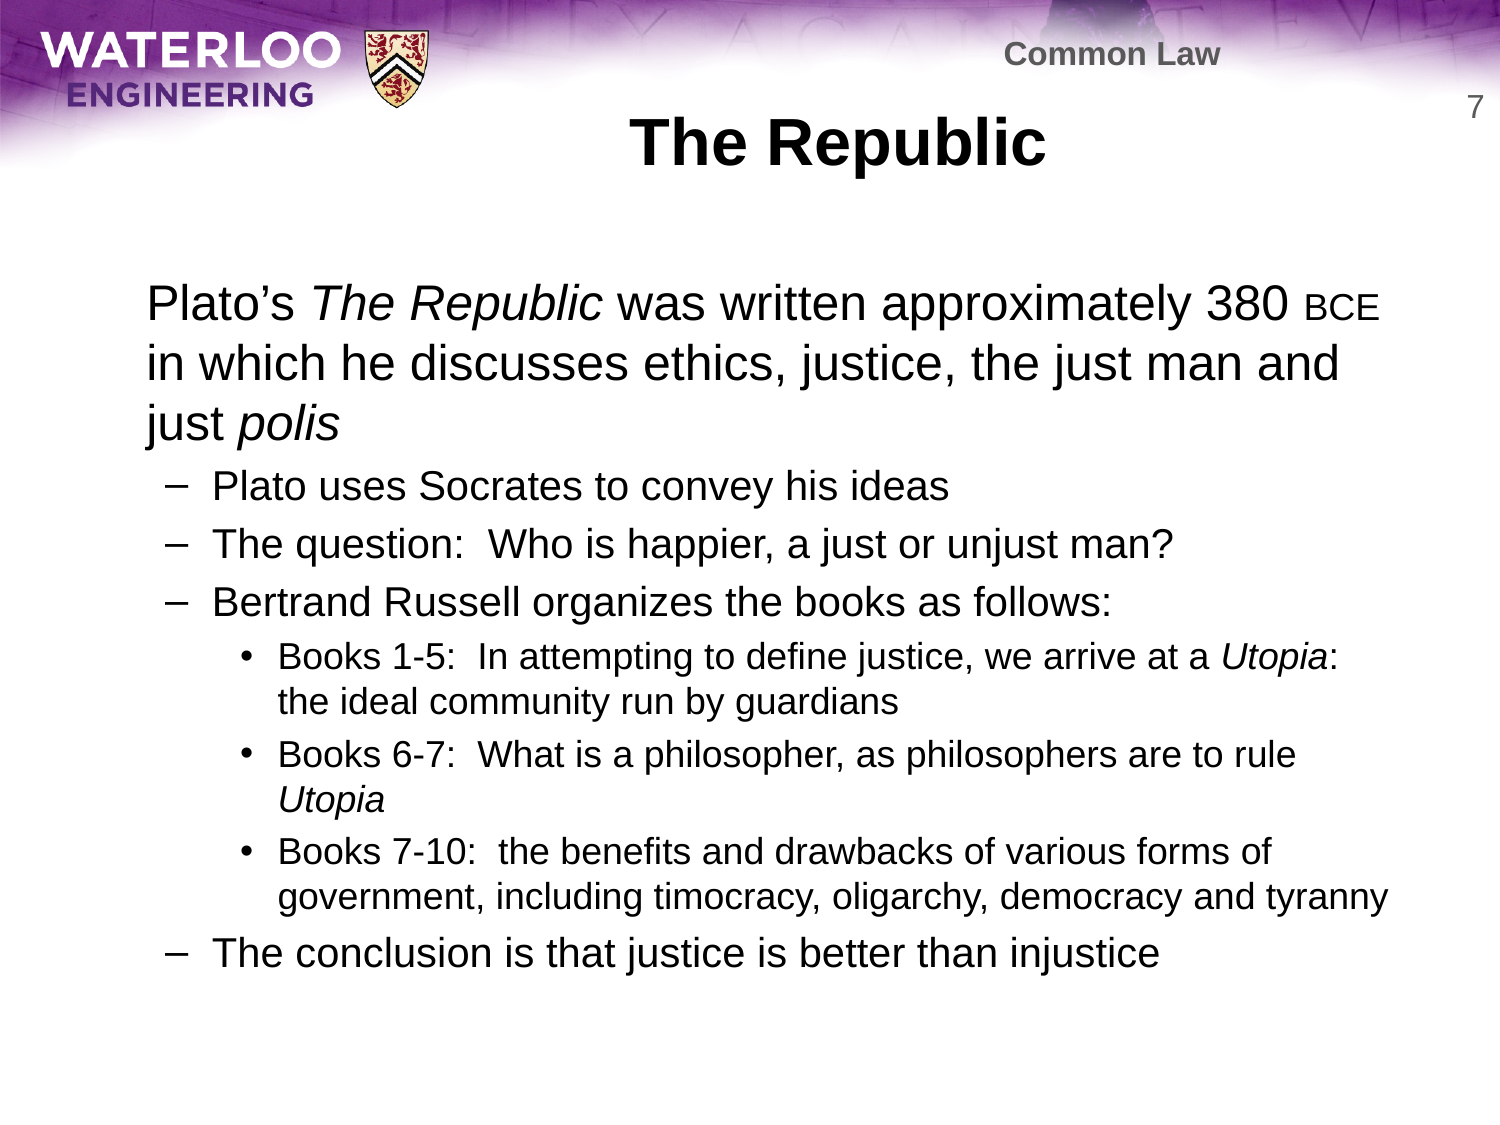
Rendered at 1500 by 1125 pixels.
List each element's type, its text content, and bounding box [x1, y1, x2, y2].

picture [0, 0, 1500, 1125]
list Plato’s The Republic was written approximately 380 BCE in which he discusses ethics, justice, the just man and just polis Plato uses Socrates to convey his ideas The question: Who is happier, a just or unjust man? Bertrand Russell organizes the books as follows: Books 1-5: In attempting to define justice, we arrive at a Utopia: the ideal community run by guardians Books 6-7: What is a philosopher, as philosophers are to rule Utopia Books 7-10: the benefits and drawbacks of various forms of government, including timocracy, oligarchy, democracy and tyranny The conclusion is that justice is better than injustice [74, 262, 1426, 1020]
title The Republic [252, 44, 1426, 233]
footer Common Law [535, 24, 1236, 68]
slide_number 7 [1371, 73, 1500, 134]
